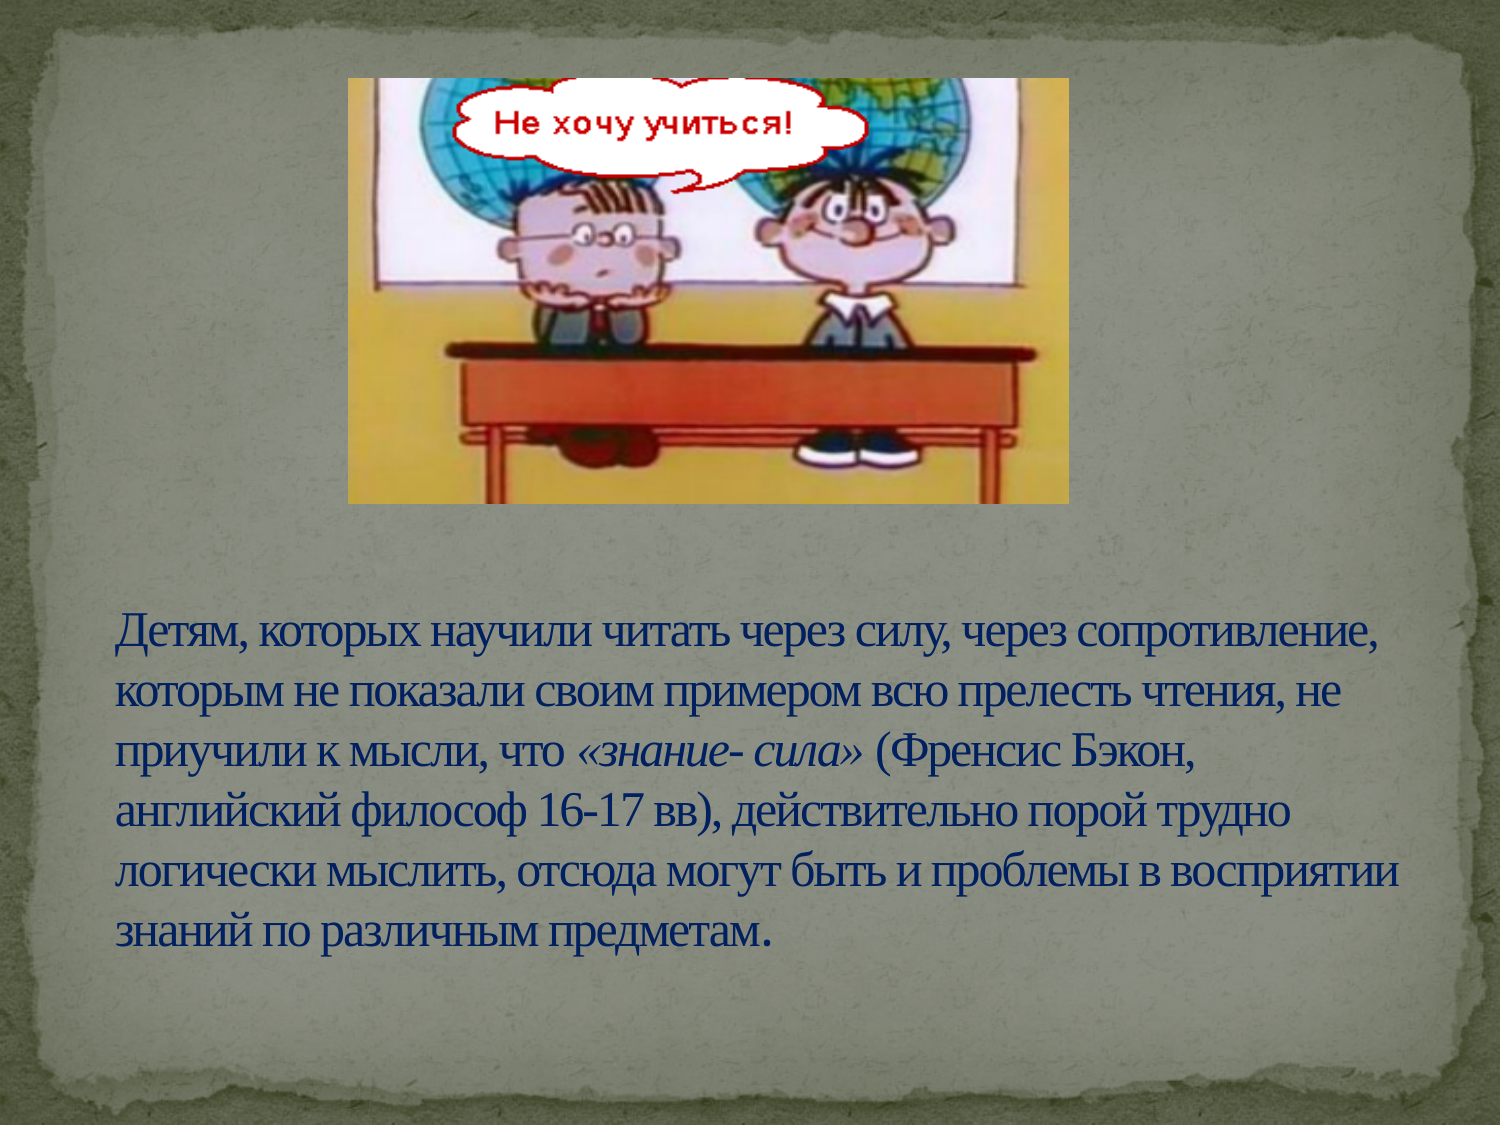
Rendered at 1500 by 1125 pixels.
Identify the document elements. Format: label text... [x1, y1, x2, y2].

picture [348, 78, 1069, 504]
title Детям, которых научили читать через силу, через сопротивление, которым не показали своим примером всю прелесть чтения, не приучили к мысли, что «знание- сила» (Френсис Бэкон, английский философ 16-17 вв), действительно порой трудно логически мыслить, отсюда могут быть и проблемы в восприятии знаний по различным предметам. [100, 89, 1425, 965]
